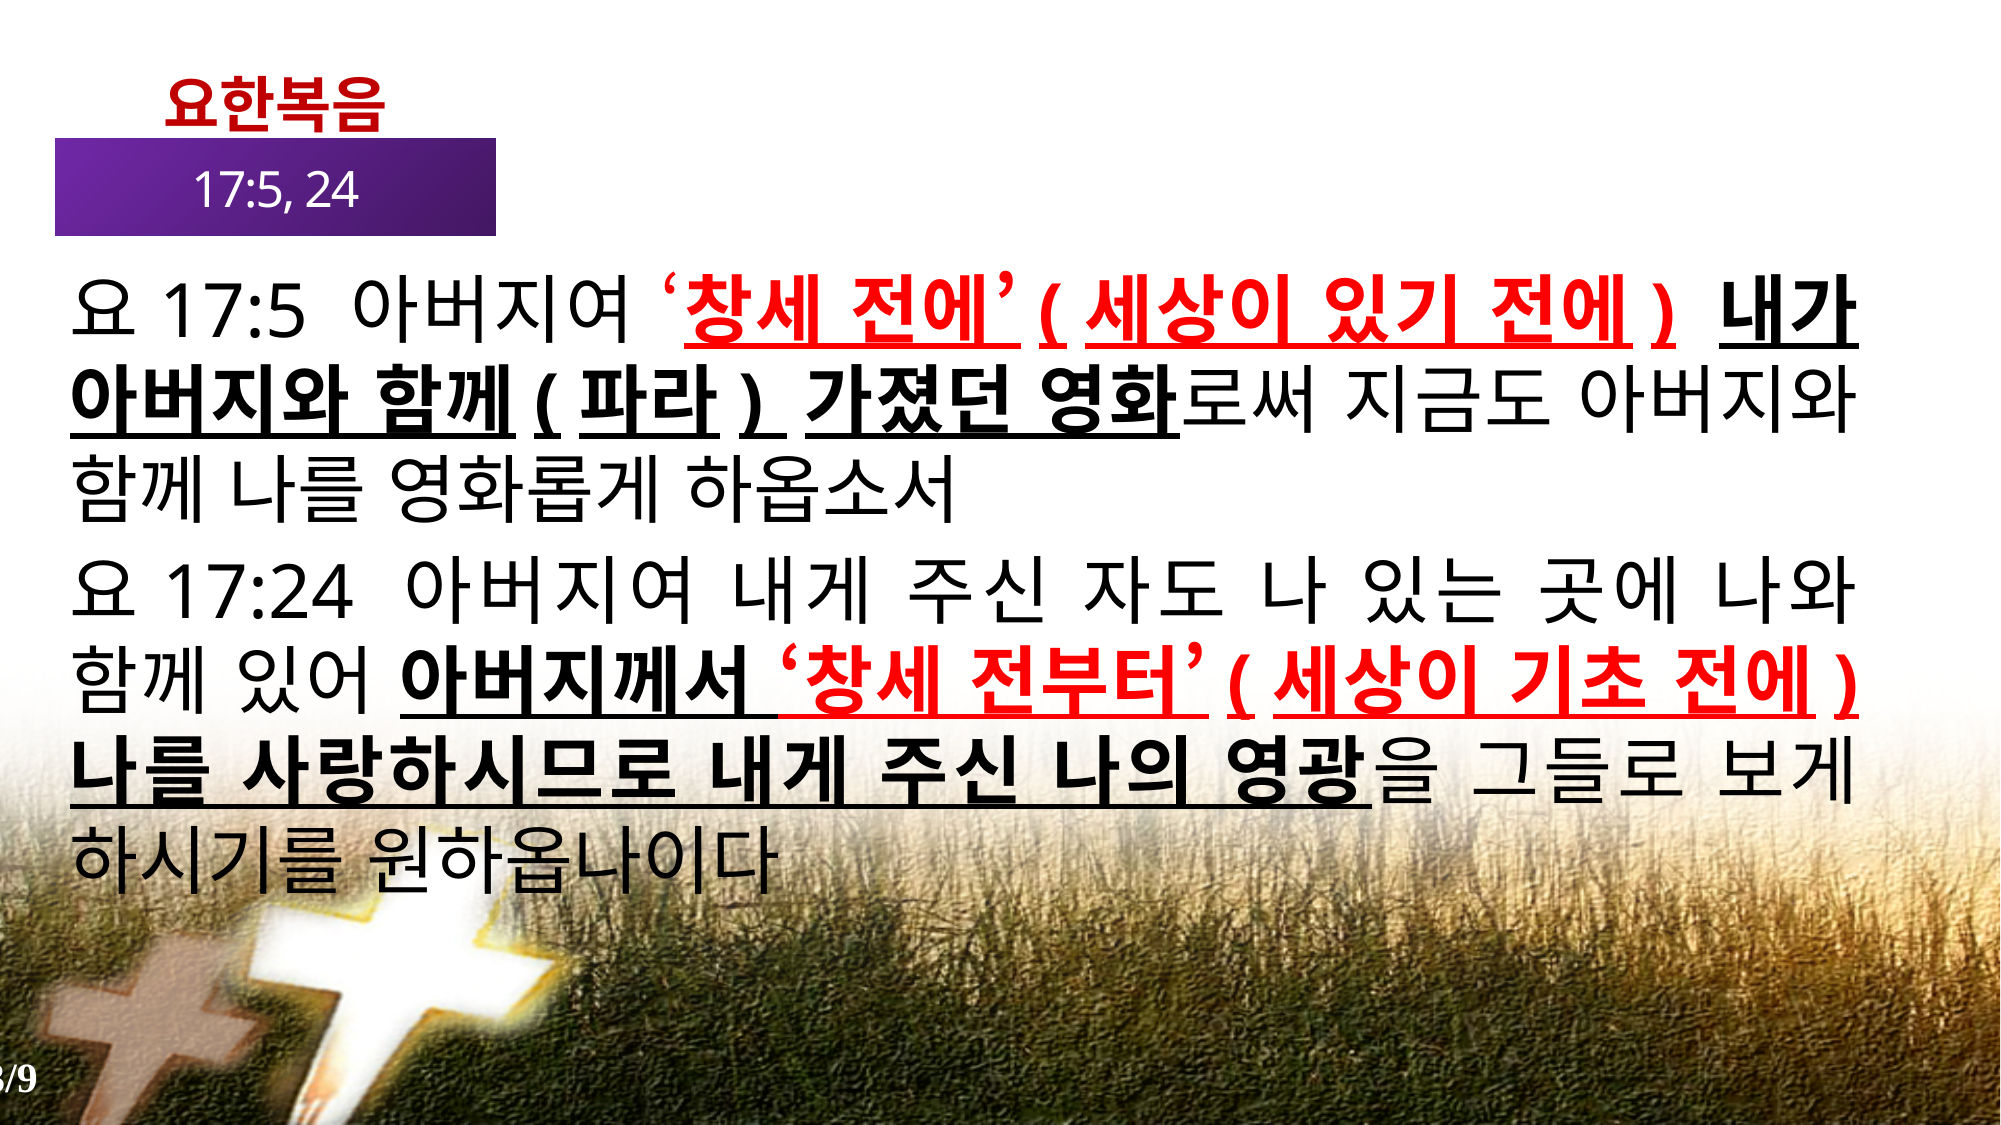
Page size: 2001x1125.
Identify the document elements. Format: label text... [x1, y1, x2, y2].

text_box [55, 50, 496, 236]
text_box 요17:5 아버지여 ‘창세 전에’(세상이 있기 전에) 내가 아버지와 함께(파라) 가졌던 영화로써 지금도 아버지와 함께 나를 영화롭게 하옵소서 요17:24 아버지여 내게 주신 자도 나 있는 곳에 나와 함께 있어 아버지께서 ‘창세 전부터’(세상이 기초 전에) 나를 사랑하시므로 내게 주신 나의 영광을 그들로 보게 하시기를 원하옵나이다 [54, 255, 1874, 911]
picture [0, 0, 2001, 1125]
